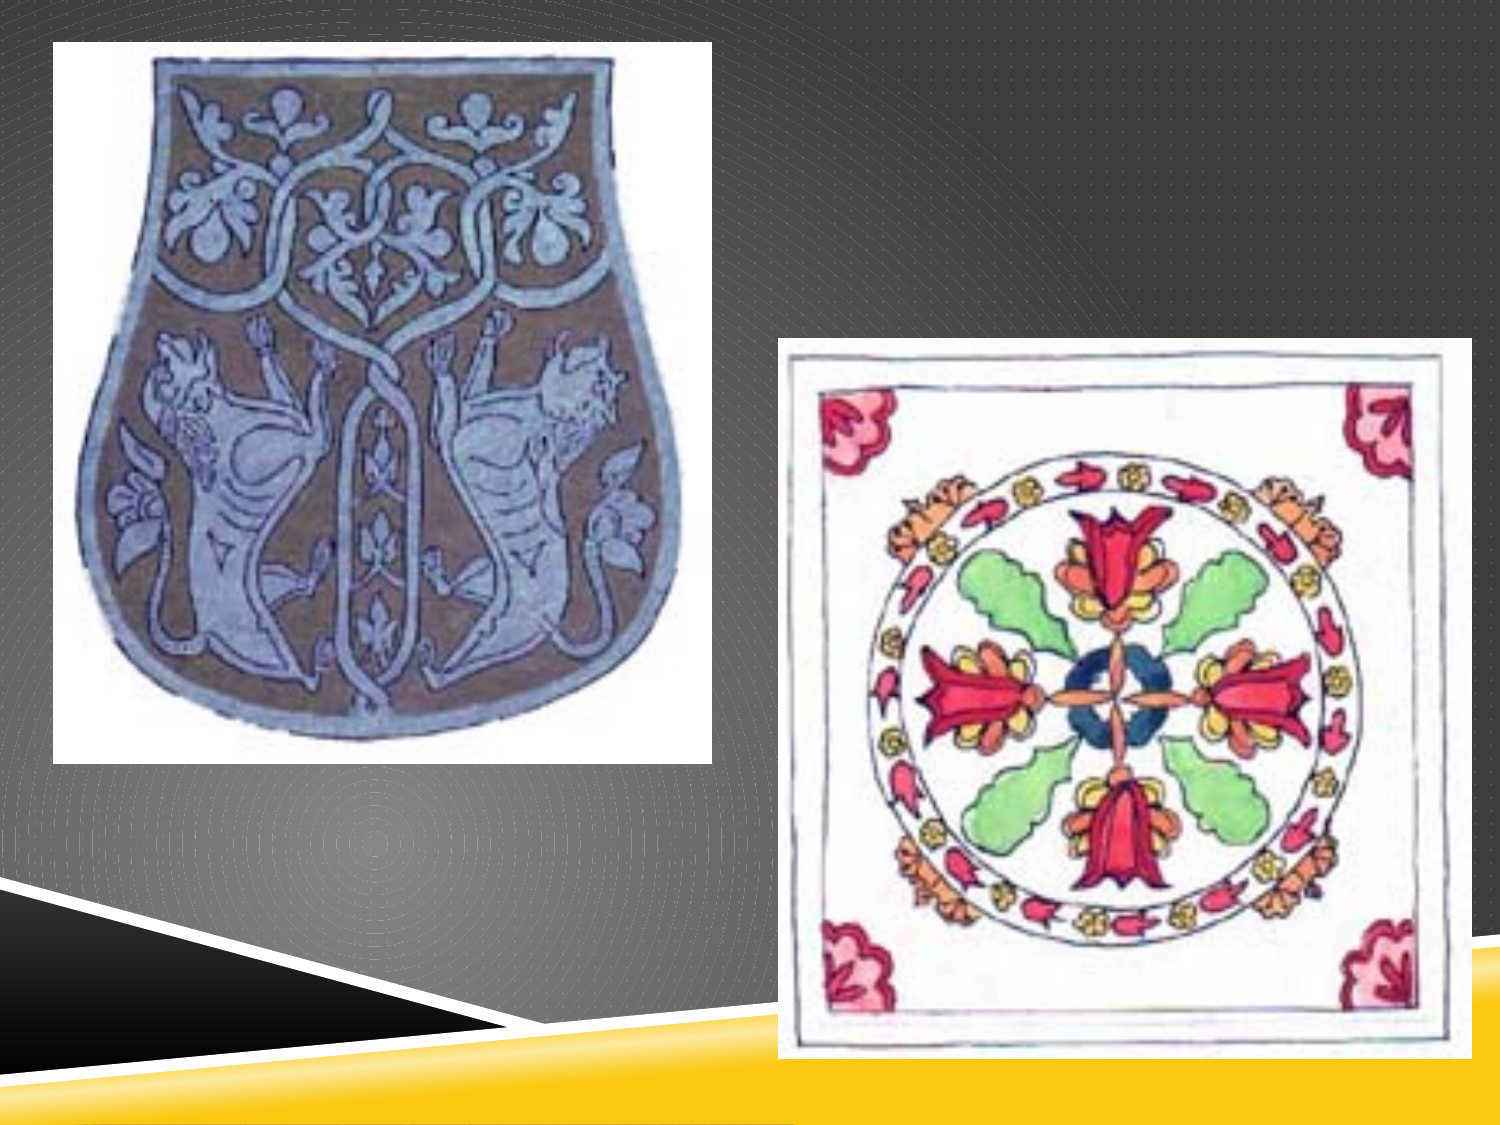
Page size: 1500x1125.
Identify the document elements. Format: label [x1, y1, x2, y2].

picture [778, 337, 1472, 1059]
picture [52, 42, 712, 764]
